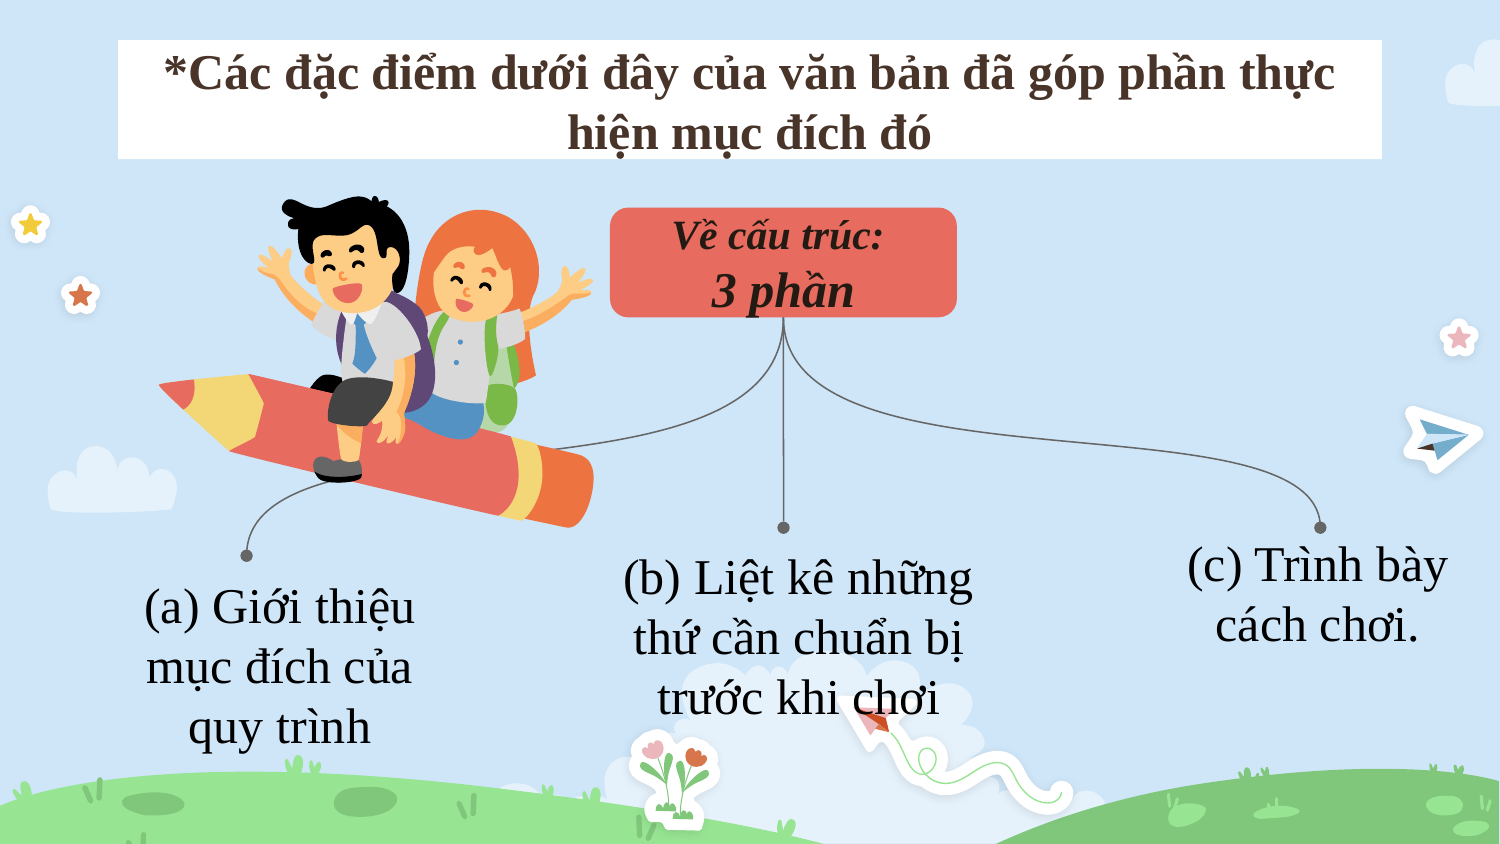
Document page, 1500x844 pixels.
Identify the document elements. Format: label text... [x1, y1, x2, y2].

text_box (c) Trình bày cách chơi. [1162, 540, 1474, 644]
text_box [395, 167, 635, 706]
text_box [946, 153, 1158, 692]
text_box Về cấu trúc: 3 phần [640, 207, 941, 318]
text_box (b) Liệt kê những thứ cần chuẩn bị trước khi chơi [640, 582, 941, 686]
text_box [158, 195, 594, 528]
text_box (a) Giới thiệu mục đích của quy trình [124, 611, 436, 715]
title *Các đặc điểm dưới đây của văn bản đã góp phần thực hiện mục đích đó [118, 40, 1382, 160]
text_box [835, 695, 1074, 815]
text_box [627, 728, 722, 831]
